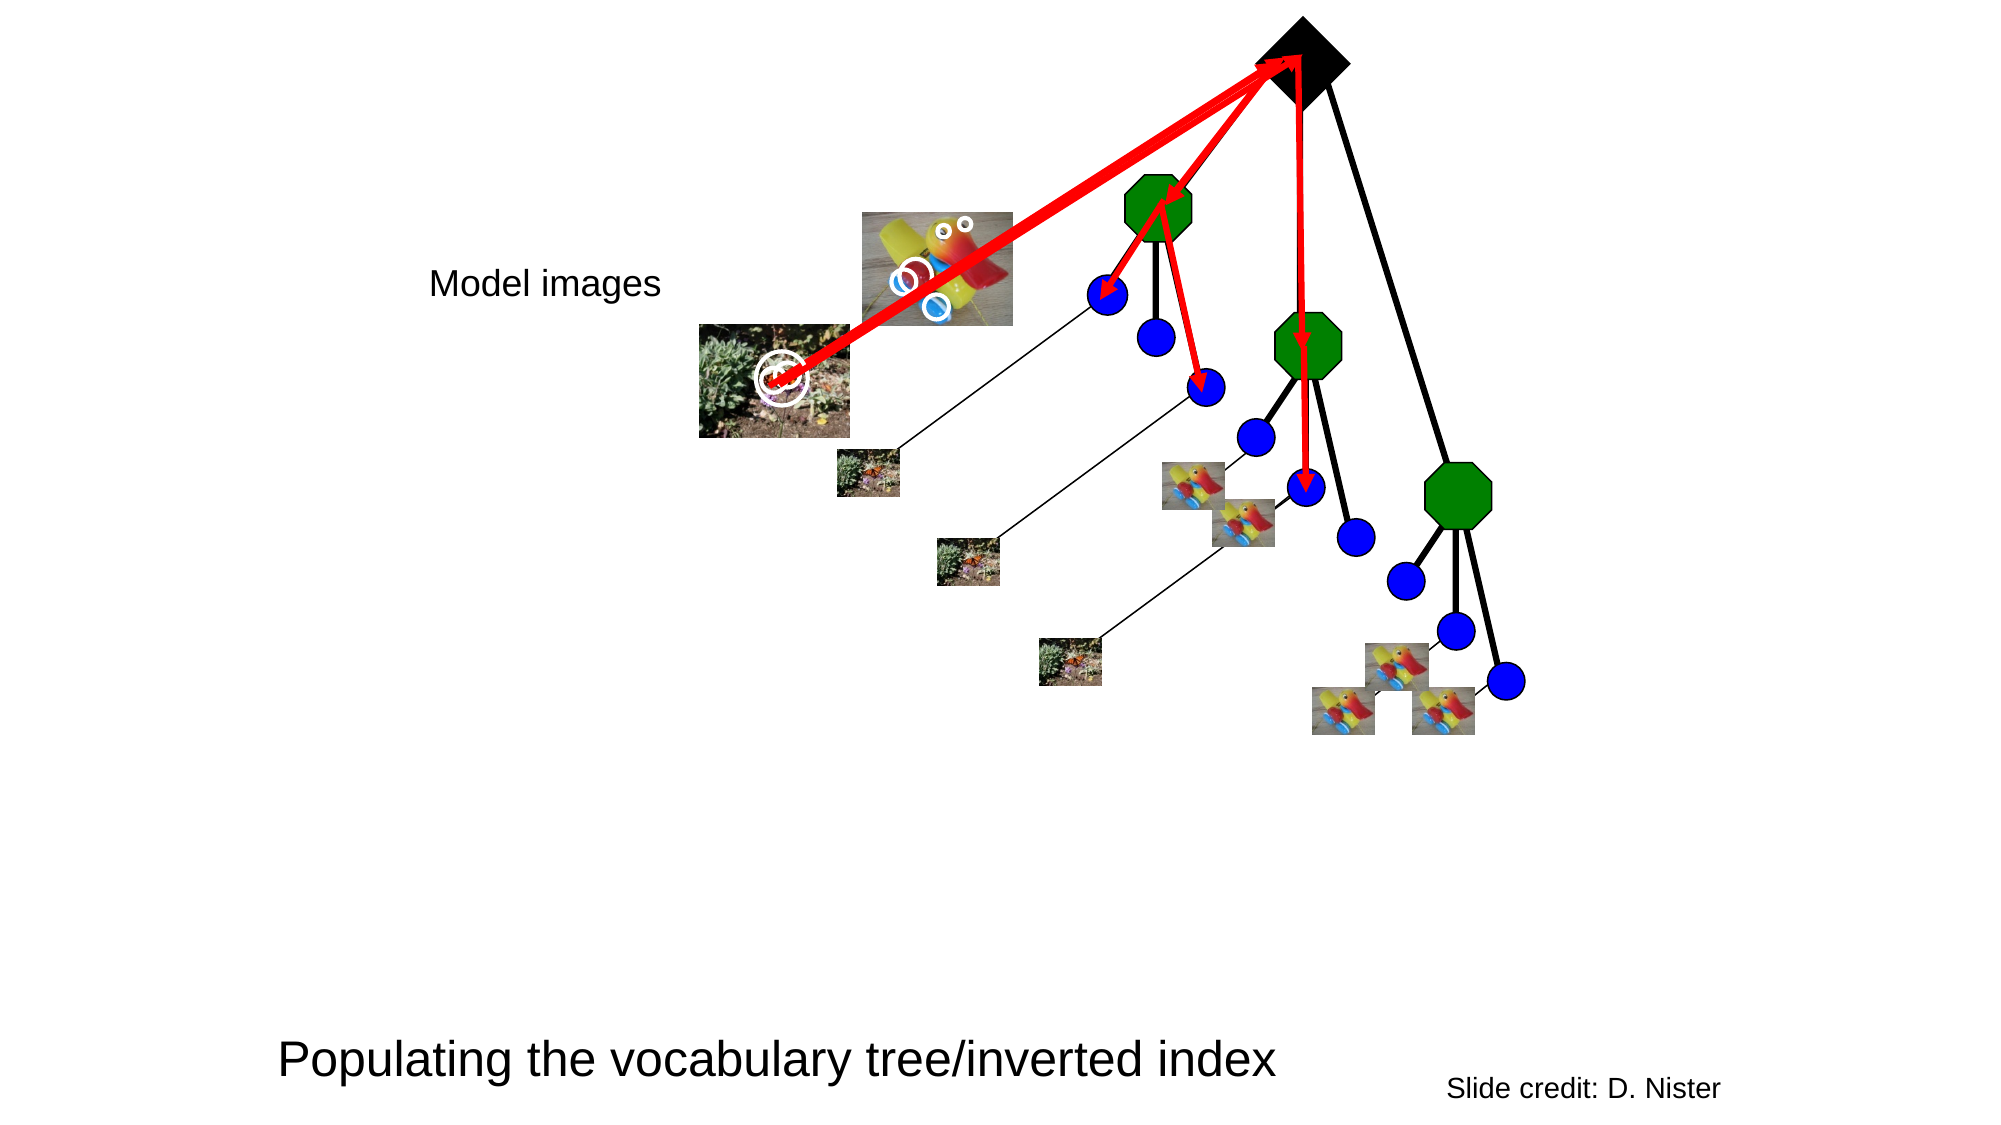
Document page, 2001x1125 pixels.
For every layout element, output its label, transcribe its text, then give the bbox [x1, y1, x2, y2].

text_box [1295, 55, 1309, 352]
text_box Model images [414, 251, 677, 312]
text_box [837, 299, 1101, 498]
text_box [937, 506, 1033, 586]
text_box [1125, 174, 1181, 237]
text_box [1412, 674, 1501, 735]
text_box [1101, 277, 1128, 316]
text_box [1162, 449, 1251, 510]
text_box [1140, 207, 1168, 242]
text_box [1187, 371, 1198, 387]
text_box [1212, 487, 1301, 548]
text_box [1489, 662, 1525, 700]
text_box [1016, 57, 1285, 230]
text_box [1171, 62, 1273, 129]
picture [699, 324, 851, 438]
text_box [1337, 518, 1375, 557]
text_box [1256, 16, 1350, 111]
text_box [1365, 630, 1454, 691]
text_box [1237, 418, 1276, 457]
text_box [1287, 468, 1305, 488]
text_box [1275, 312, 1304, 380]
text_box [1437, 612, 1476, 650]
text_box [1039, 488, 1303, 687]
text_box [1137, 318, 1176, 357]
text_box [1016, 54, 1303, 236]
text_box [1312, 674, 1401, 735]
text_box [1425, 462, 1492, 530]
text_box [1162, 185, 1192, 242]
text_box [1160, 202, 1206, 391]
text_box [1387, 562, 1426, 601]
picture [862, 212, 1013, 326]
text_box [1104, 388, 1201, 487]
text_box [1306, 468, 1326, 507]
text_box Slide credit: D. Nister [1431, 1061, 1737, 1112]
text_box [1299, 345, 1312, 493]
text_box [1100, 205, 1161, 300]
text_box [1165, 81, 1263, 206]
text_box [1087, 275, 1114, 299]
text_box [1302, 312, 1342, 380]
text_box [1198, 368, 1225, 407]
text_box Populating the vocabulary tree/inverted index [262, 987, 1538, 1125]
